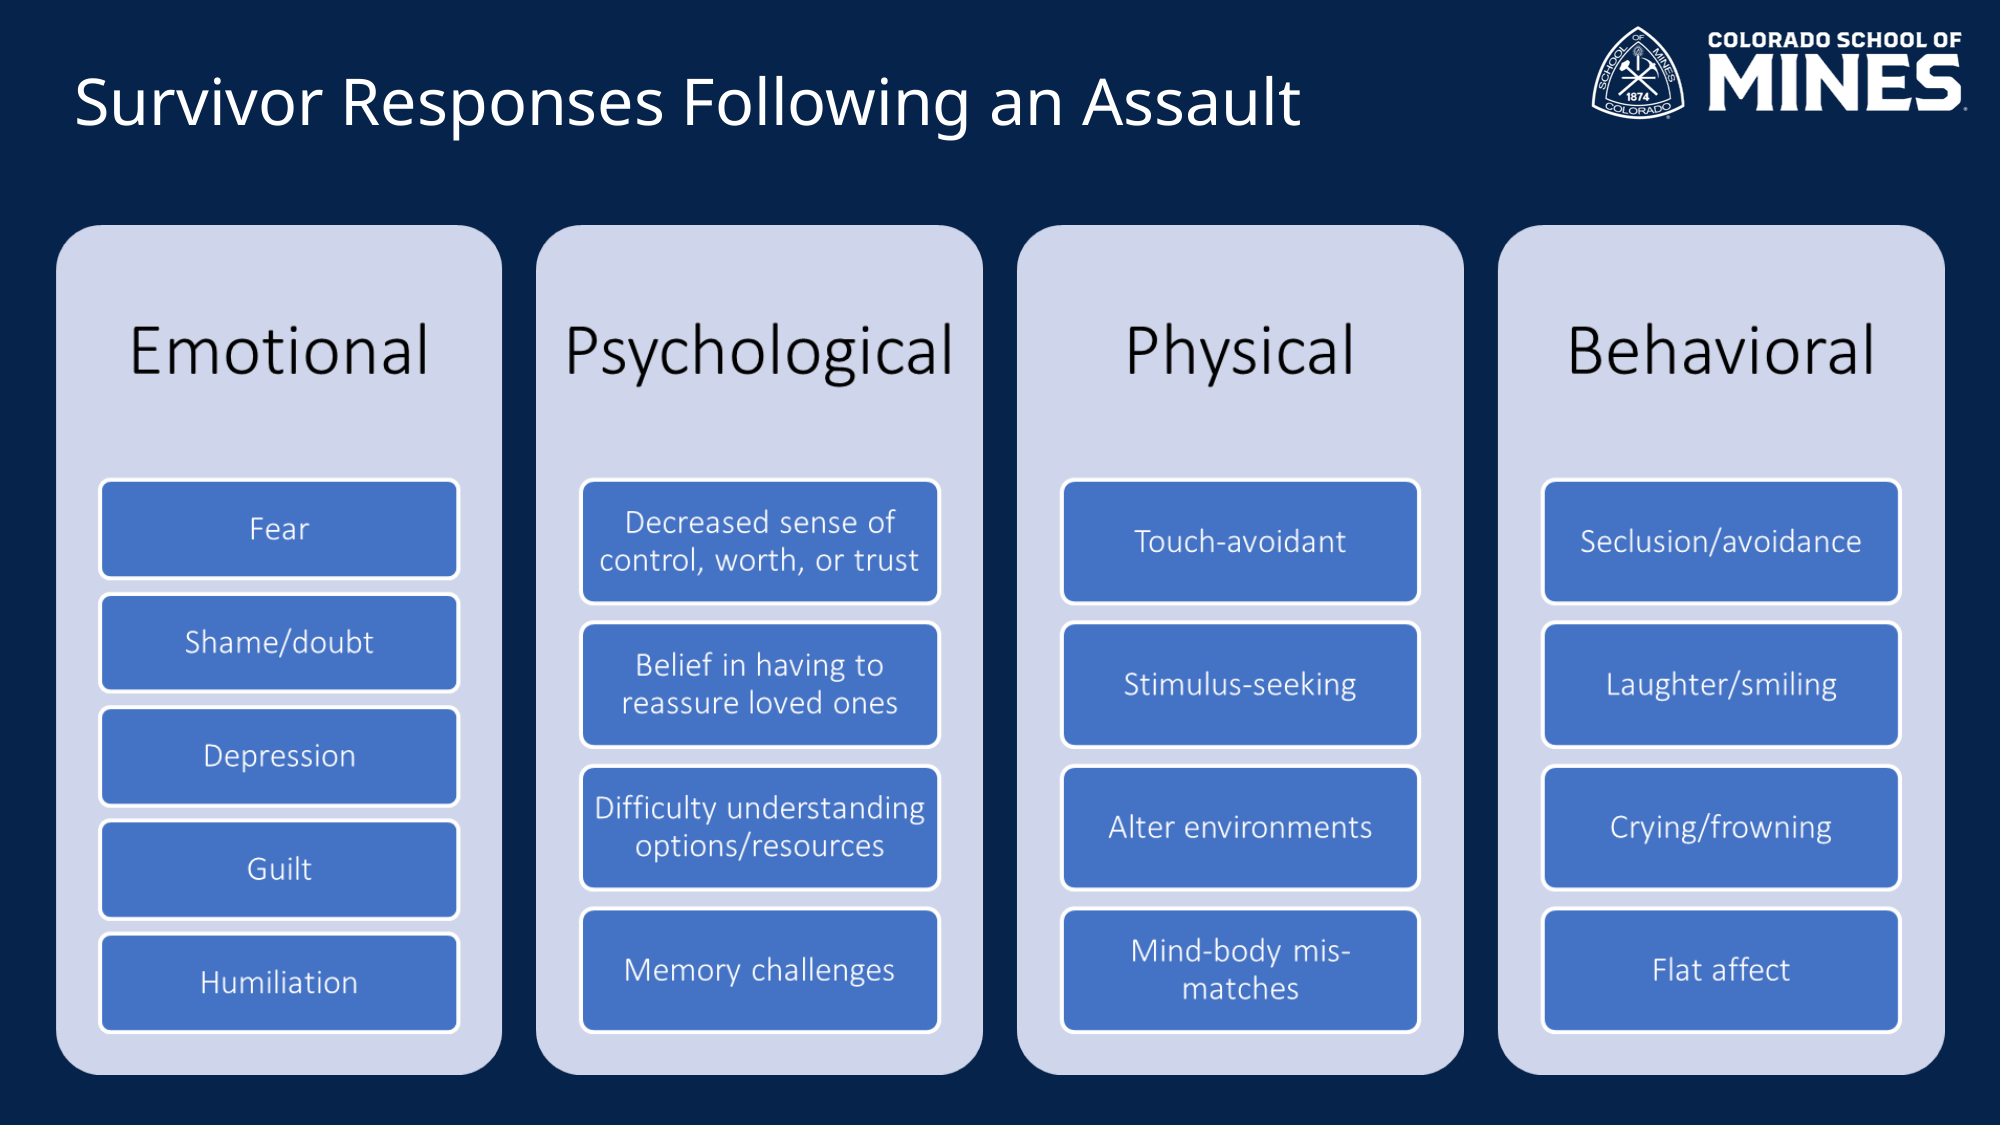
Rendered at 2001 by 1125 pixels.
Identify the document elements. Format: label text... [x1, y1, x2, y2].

picture [55, 225, 1945, 1076]
picture [1560, 0, 2000, 152]
text_box Survivor Responses Following an Assault [59, 45, 1571, 225]
